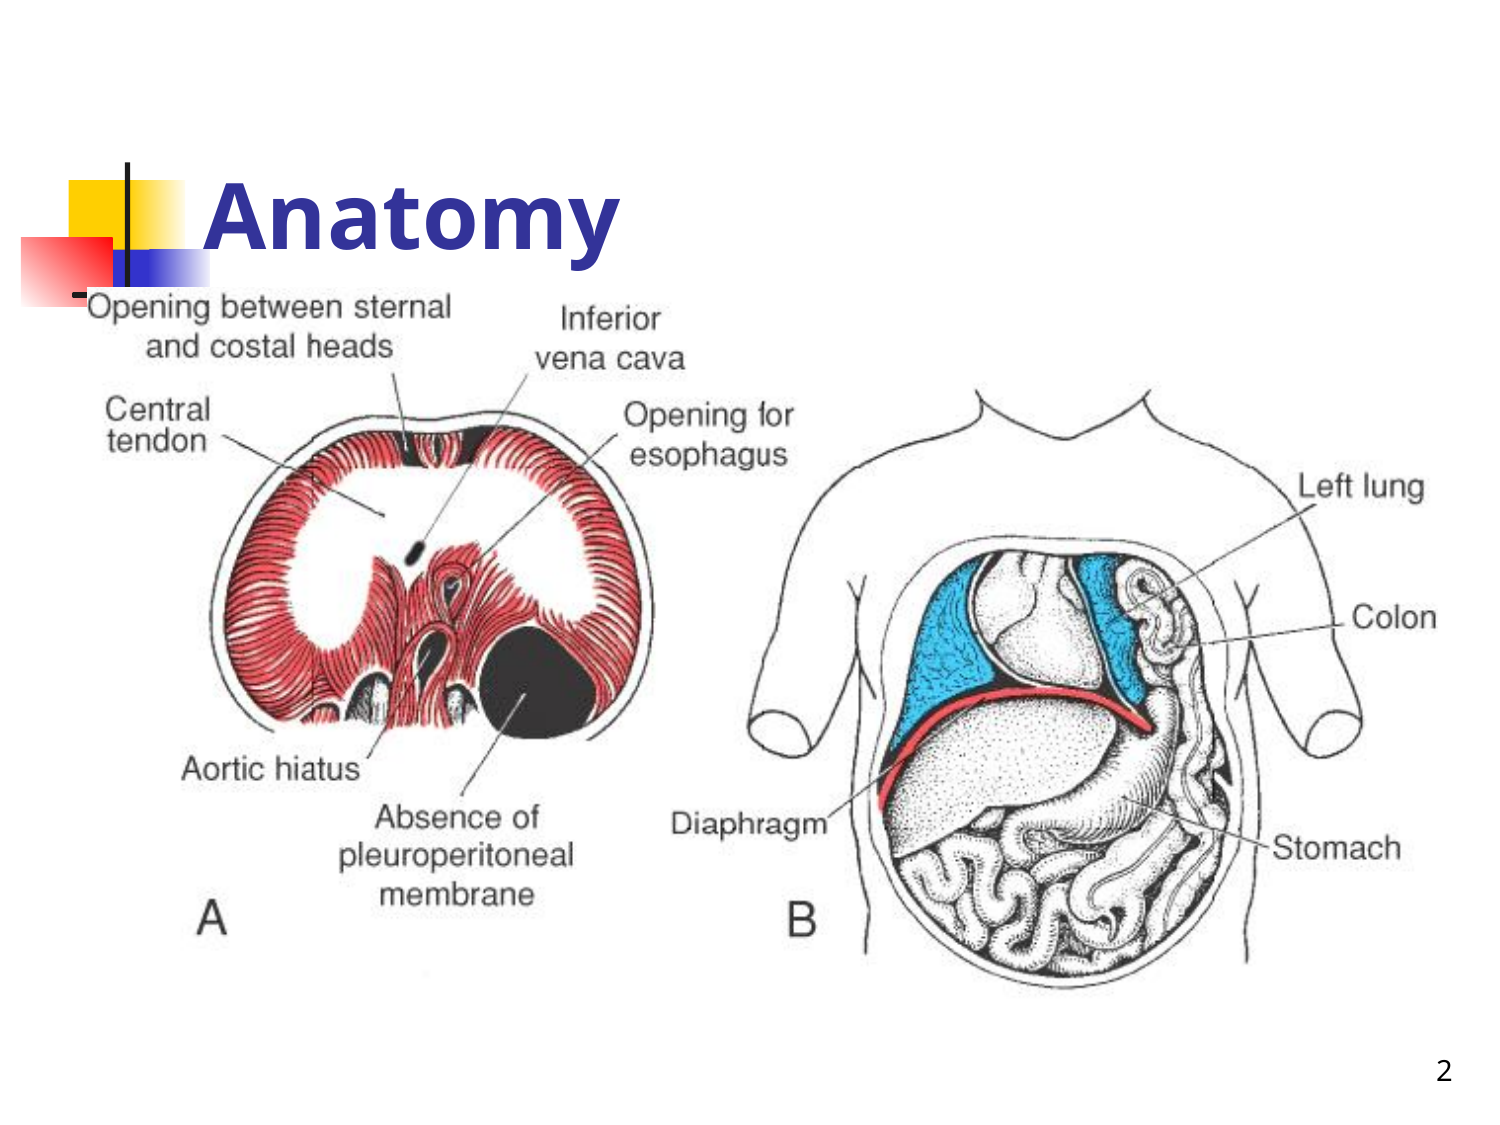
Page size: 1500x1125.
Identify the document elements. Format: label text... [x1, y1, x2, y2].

slide_number 2 [1155, 1024, 1468, 1100]
picture [87, 287, 1438, 1017]
title Anatomy [188, 35, 1468, 275]
